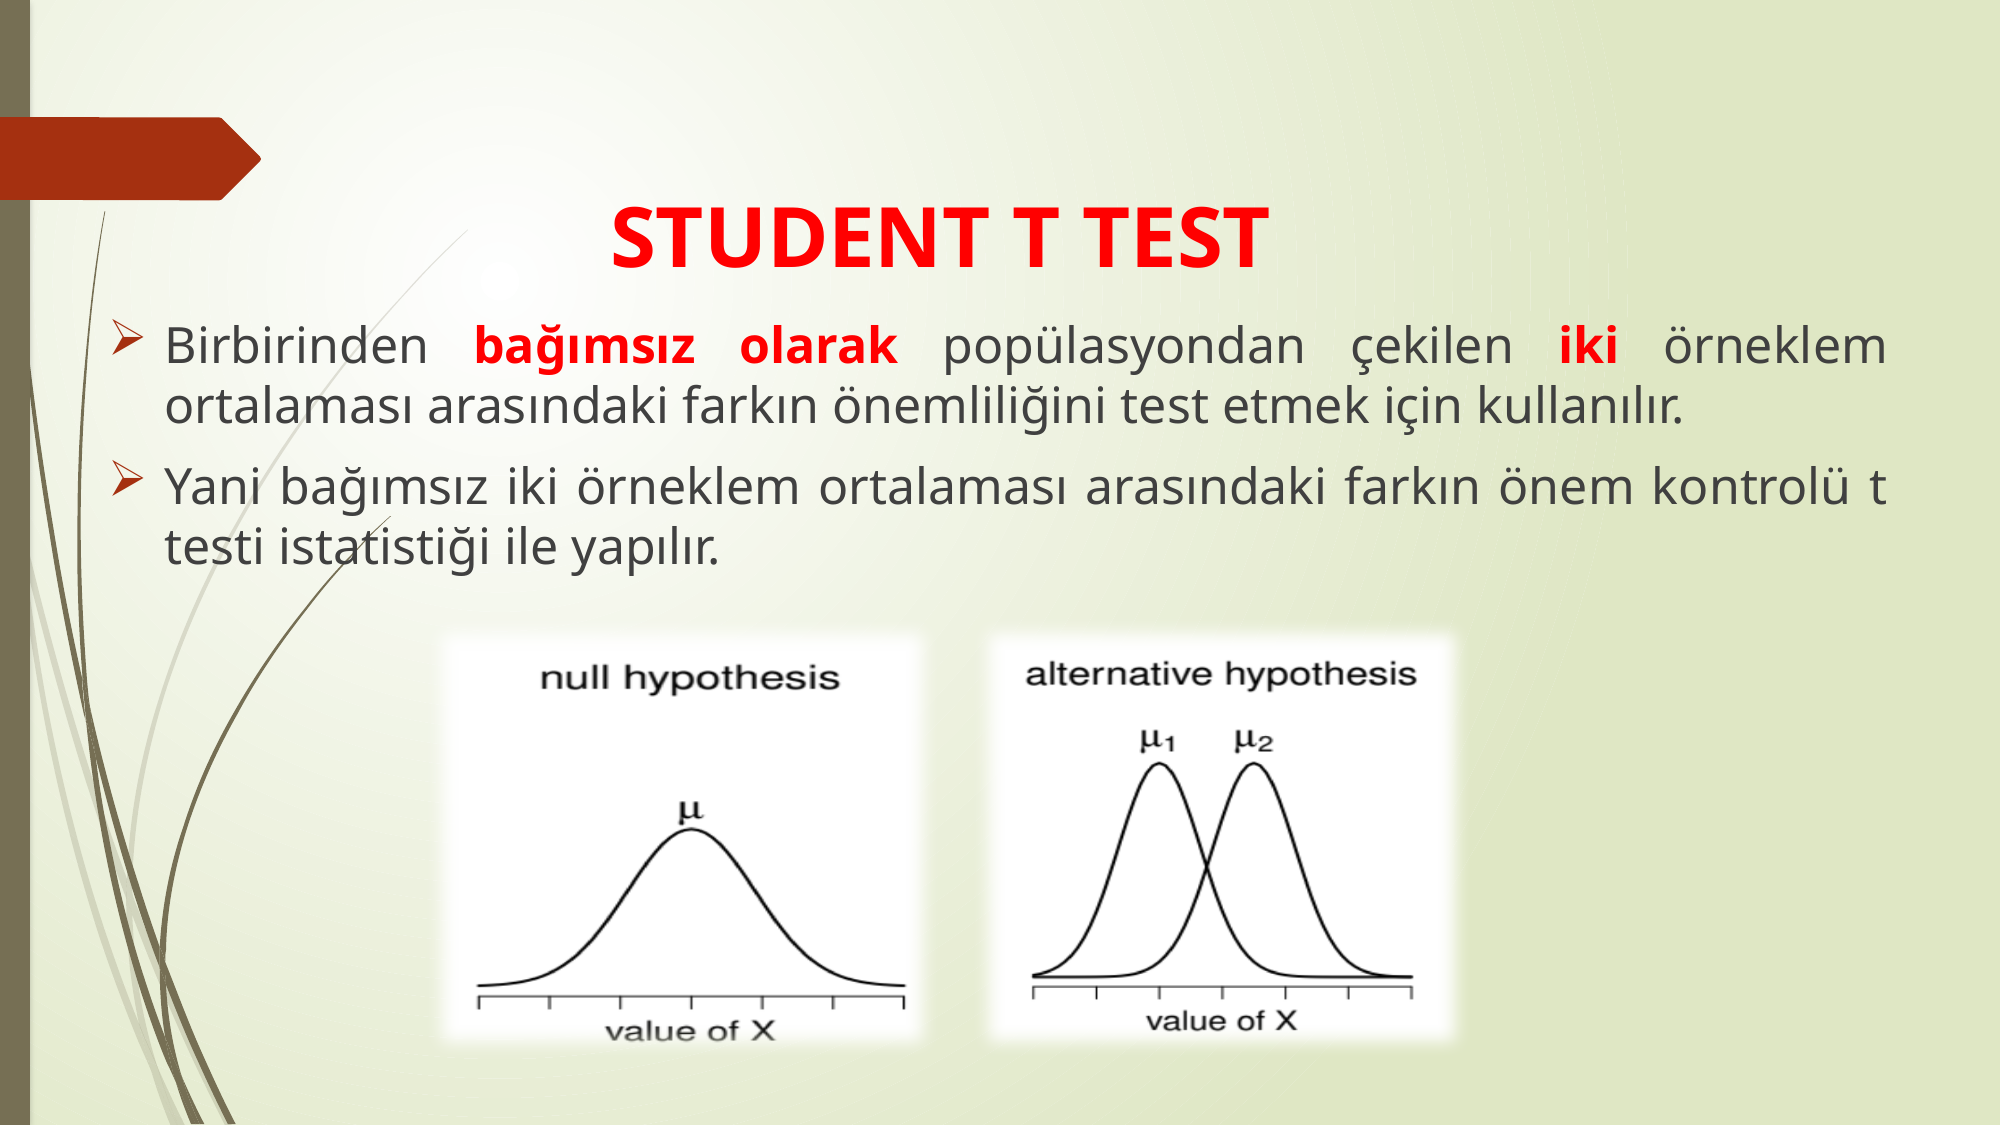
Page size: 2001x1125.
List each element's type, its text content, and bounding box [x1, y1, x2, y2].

list Birbirinden bağımsız olarak popülasyondan çekilen iki örneklem ortalaması arasındaki farkın önemliliğini test etmek için kullanılır. Yani bağımsız iki örneklem ortalaması arasındaki farkın önem kontrolü t testi istatistiği ile yapılır. [93, 306, 1904, 1010]
title STUDENT T TEST [71, 176, 1811, 463]
picture [423, 615, 942, 1061]
picture [970, 615, 1474, 1061]
